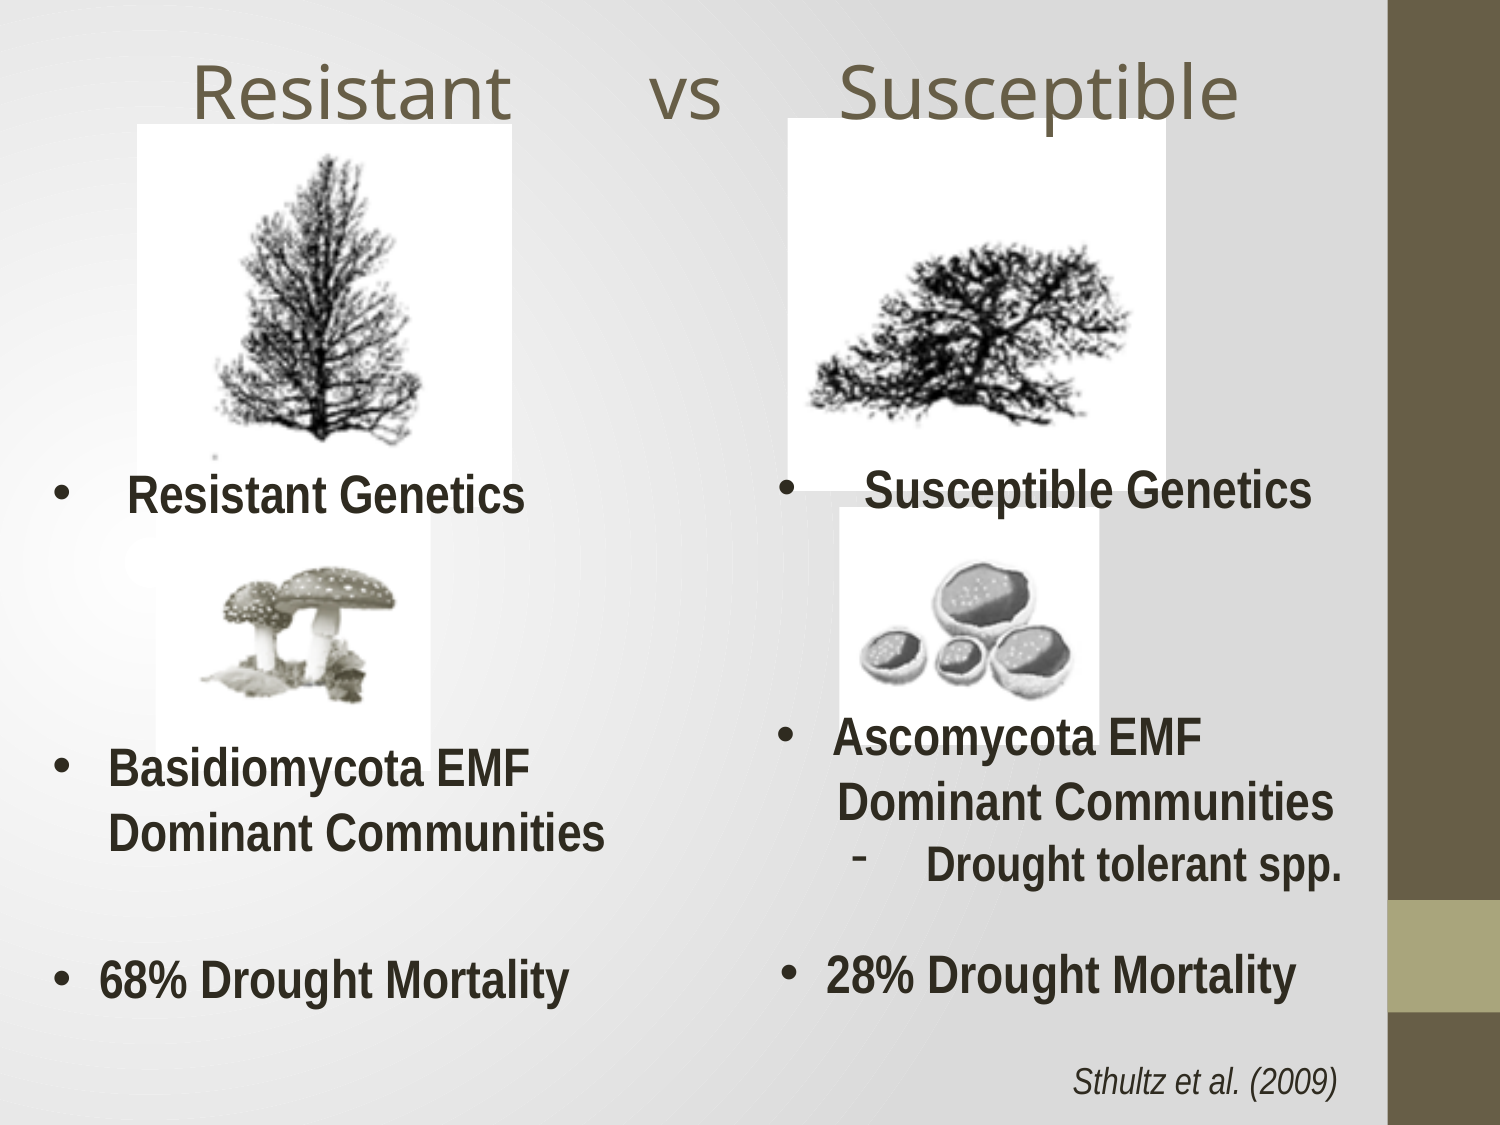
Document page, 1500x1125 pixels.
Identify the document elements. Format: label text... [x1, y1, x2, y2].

picture [838, 507, 1100, 746]
text_box 68% Drought Mortality [37, 937, 625, 1018]
text_box Resistant Genetics [442, 452, 675, 532]
text_box Sthultz et al. (2009) [1057, 1049, 1500, 1125]
text_box Resistant vs Susceptible [73, 37, 1349, 143]
text_box Basidiomycota EMF Dominant Communities [37, 724, 675, 870]
text_box Susceptible Genetics [762, 447, 1388, 527]
picture [786, 118, 1167, 491]
text_box Resistant Genetics [37, 452, 152, 532]
text_box 28% Drought Mortality [764, 931, 1352, 1012]
text_box Ascomycota EMF Dominant Communities Drought tolerant spp. [761, 694, 1438, 964]
picture [136, 124, 513, 773]
